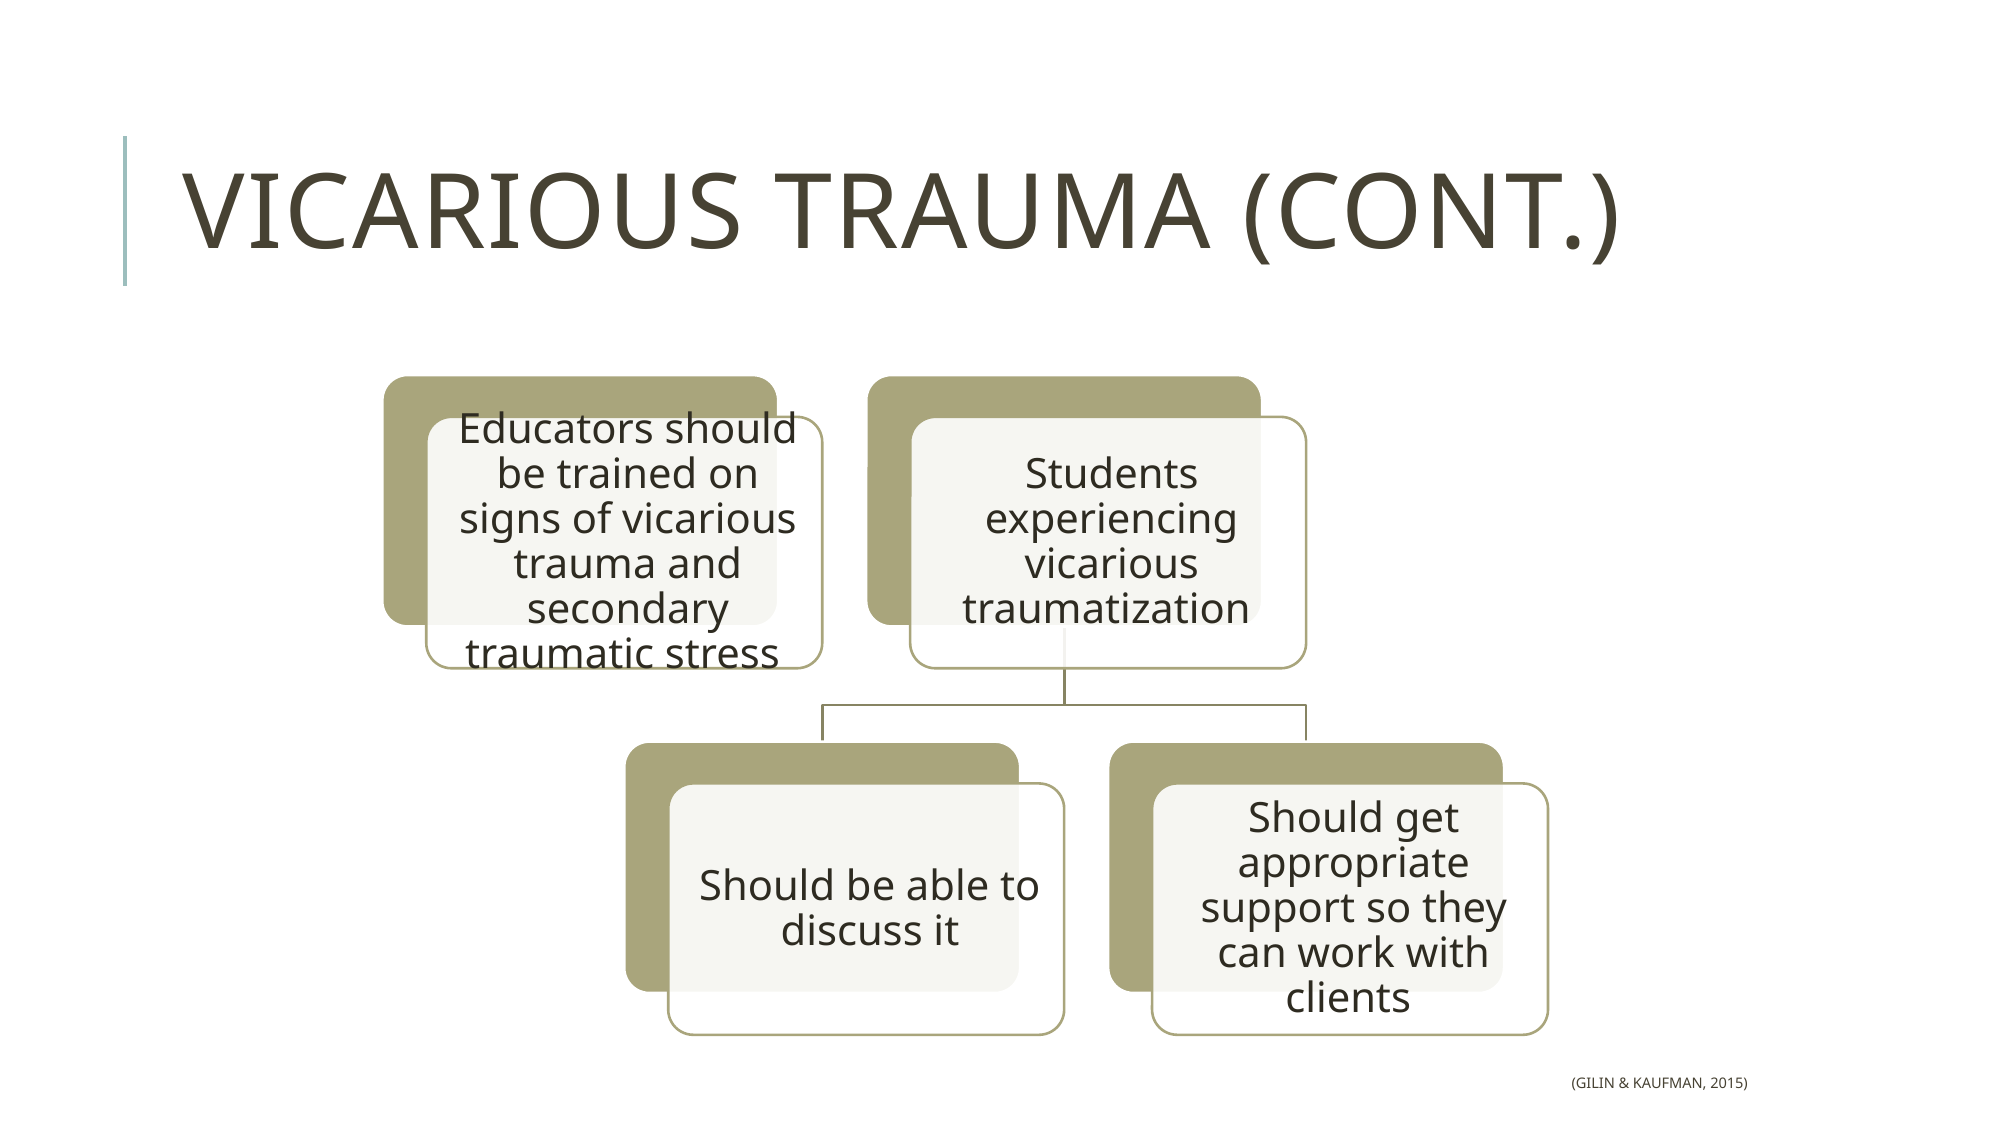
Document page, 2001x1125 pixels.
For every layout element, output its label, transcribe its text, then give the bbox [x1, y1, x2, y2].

title Vicarious trauma (cont.) [168, 96, 1763, 342]
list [167, 374, 1763, 1036]
footer (Gilin & Kaufman, 2015) [794, 1061, 1763, 1107]
